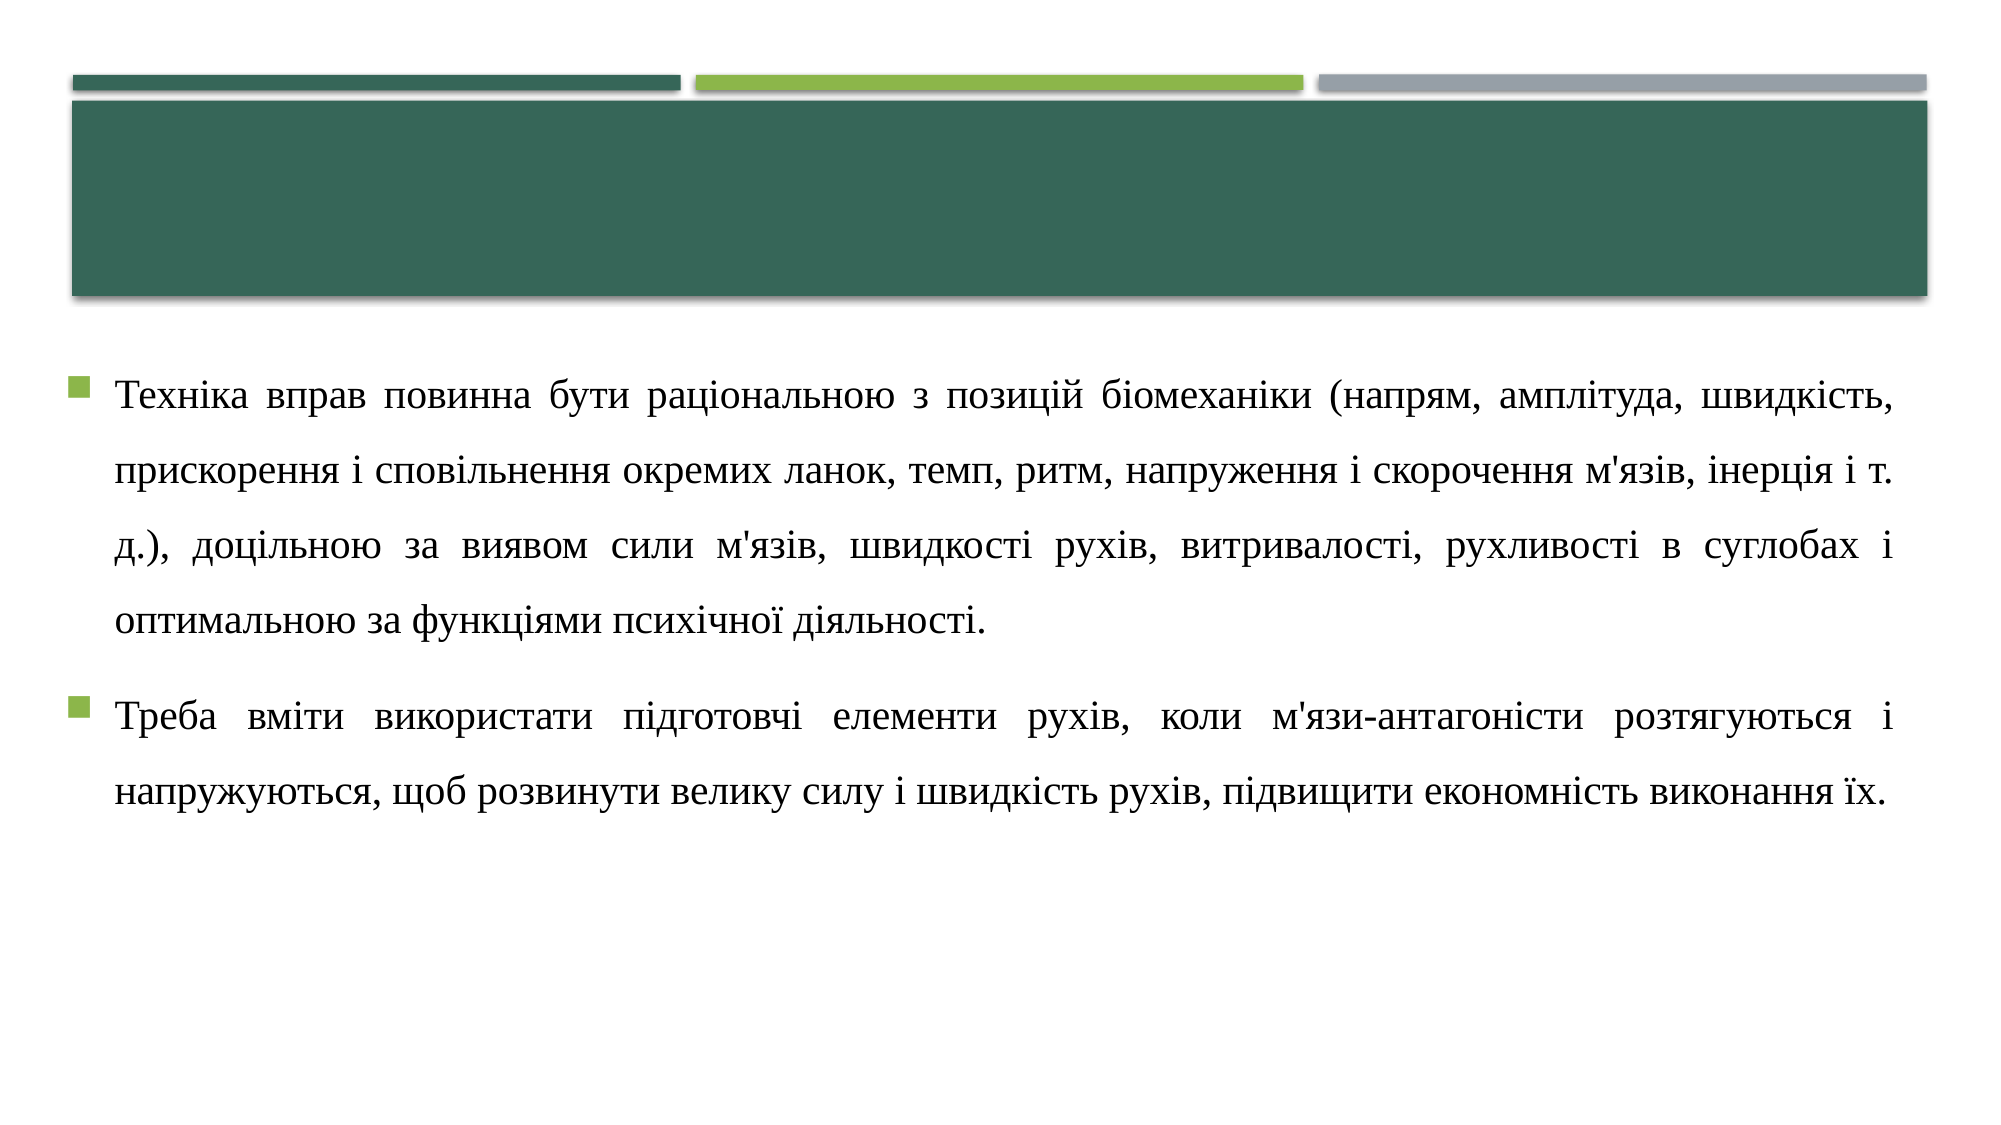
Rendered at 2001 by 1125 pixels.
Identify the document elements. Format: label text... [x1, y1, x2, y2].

list Техніка вправ повинна бути раціональною з позицій біомеханіки (напрям, амплітуда, швидкість, прискорення і сповільнення окремих ланок, темп, ритм, напруження і скорочення м'язів, інерція і т. д.), доцільною за виявом сили м'язів, швидкості рухів, витривалості, рухливості в суглобах і оптимальною за функціями психічної діяльності. Треба вміти використати підготовчі елементи рухів, коли м'язи-антагоністи розтягуються і напружуються, щоб розвинути велику силу і швидкість рухів, підвищити економність виконання їх. [49, 308, 1909, 912]
